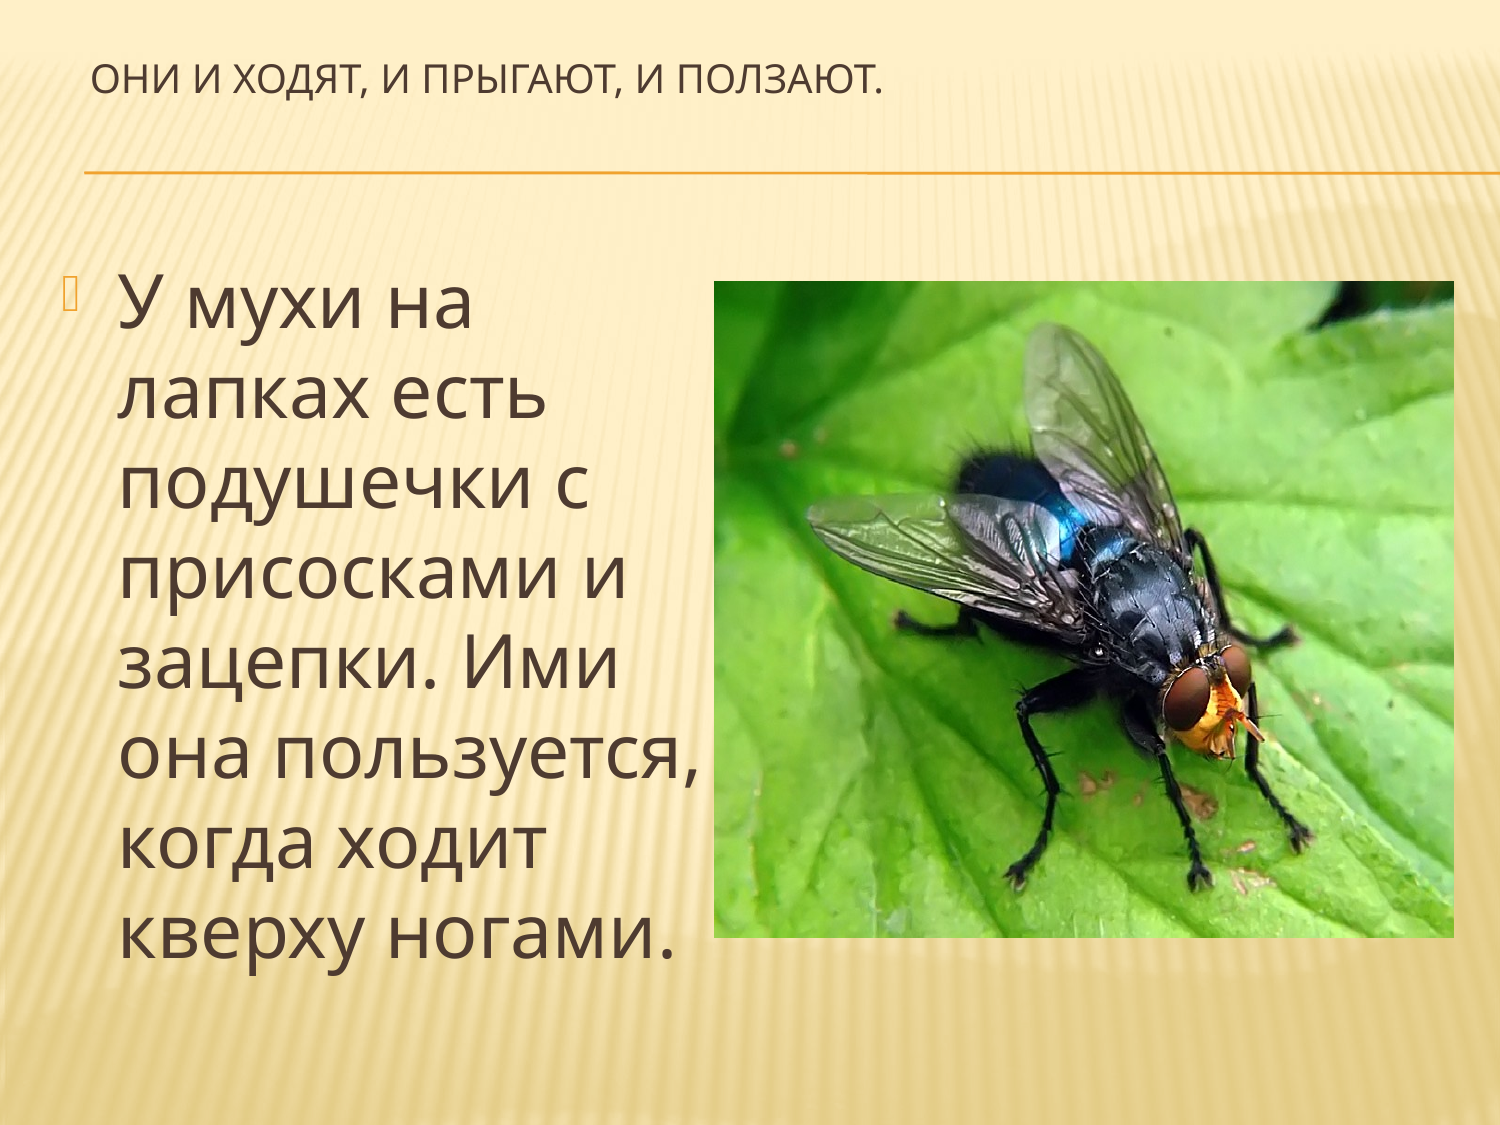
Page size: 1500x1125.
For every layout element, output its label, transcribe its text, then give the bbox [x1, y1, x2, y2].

title Они и ходят, и прыгают, и ползают. [75, 45, 1425, 153]
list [714, 280, 1454, 938]
list У мухи на лапках есть подушечки с присосками и зацепки. Ими она пользуется, когда ходит кверху ногами. [46, 246, 738, 1005]
